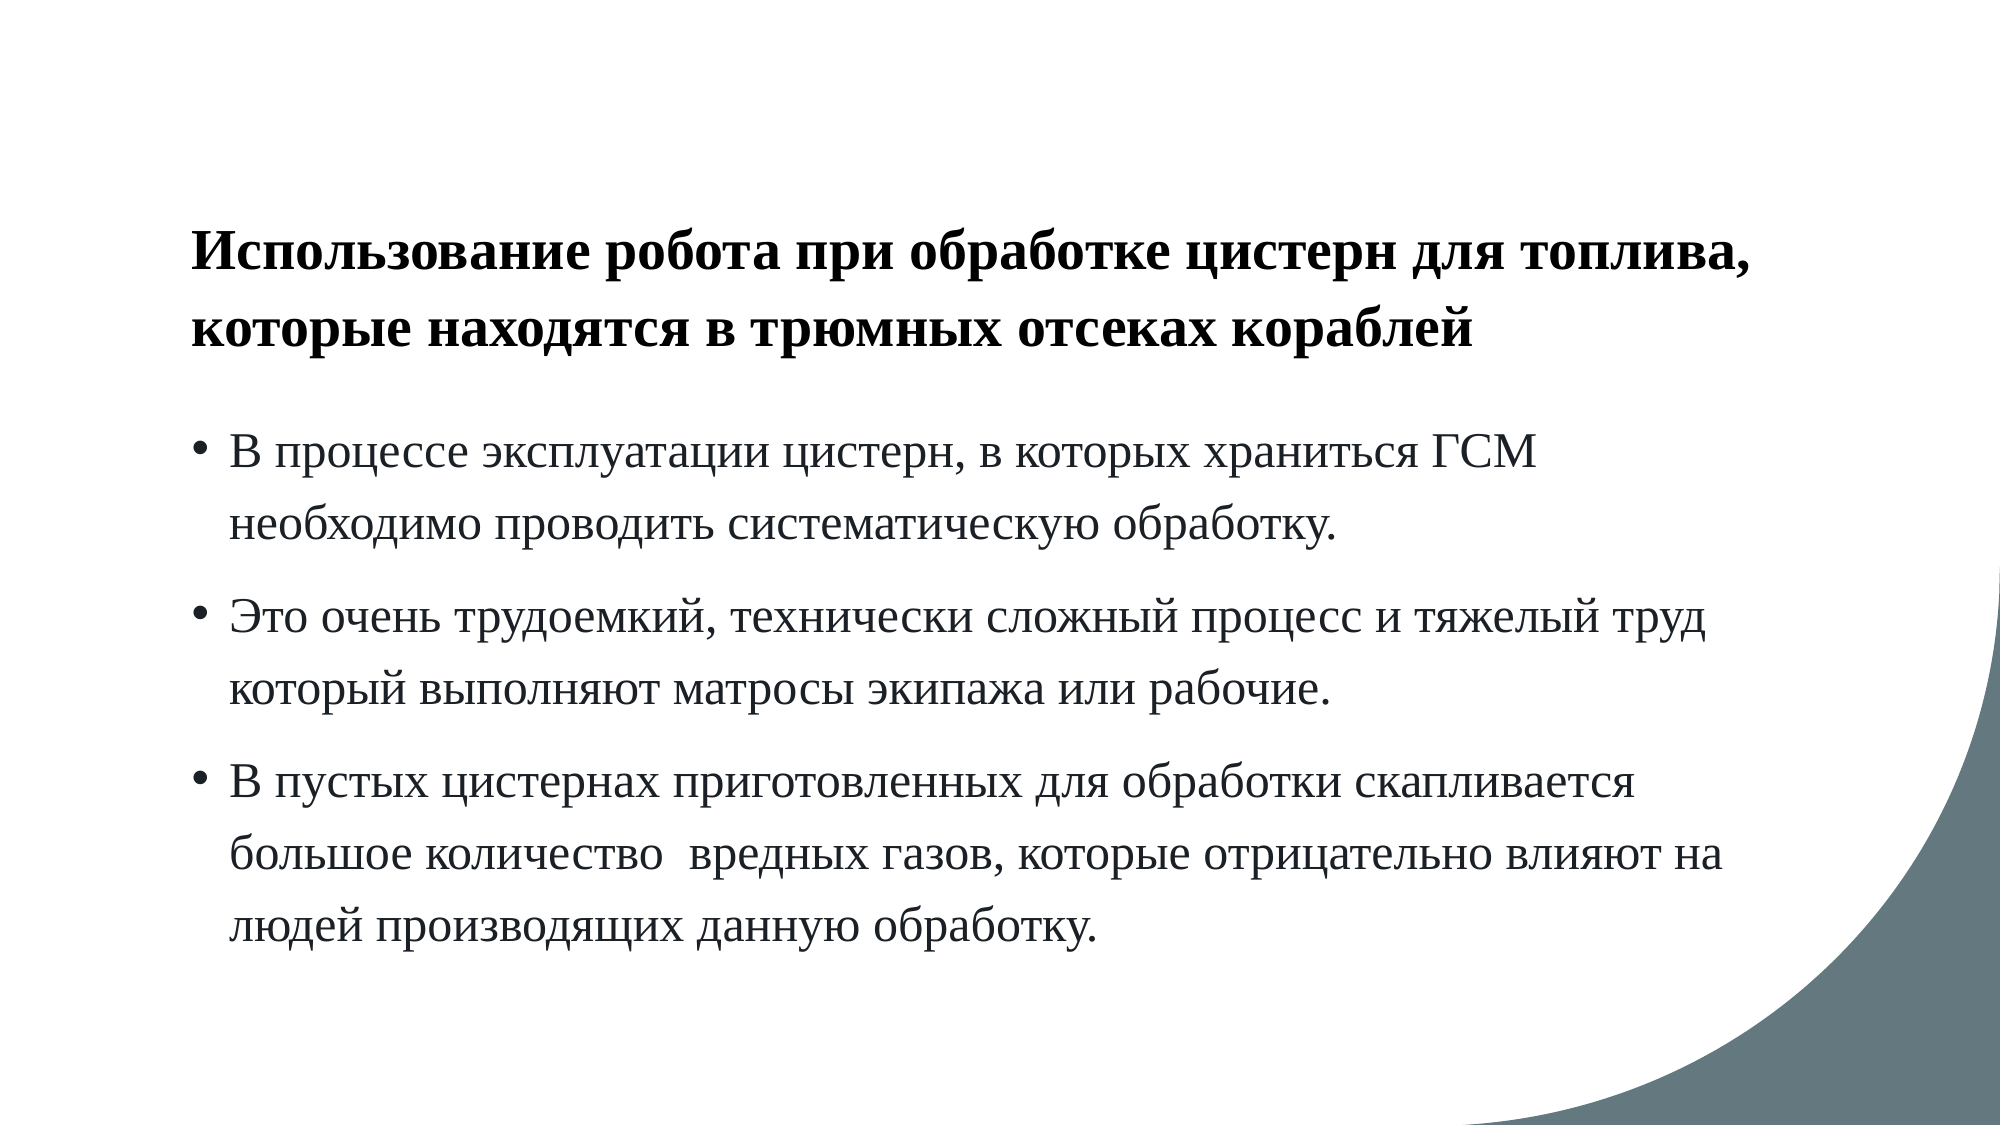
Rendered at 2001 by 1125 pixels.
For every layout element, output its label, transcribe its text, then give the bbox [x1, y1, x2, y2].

list В процессе эксплуатации цистерн, в которых храниться ГСМ необходимо проводить систематическую обработку. Это очень трудоемкий, технически сложный процесс и тяжелый труд который выполняют матросы экипажа или рабочие. В пустых цистернах приготовленных для обработки скапливается большое количество вредных газов, которые отрицательно влияют на людей производящих данную обработку. [176, 398, 1809, 975]
title Использование робота при обработке цистерн для топлива, которые находятся в трюмных отсеках кораблей [176, 118, 1809, 366]
